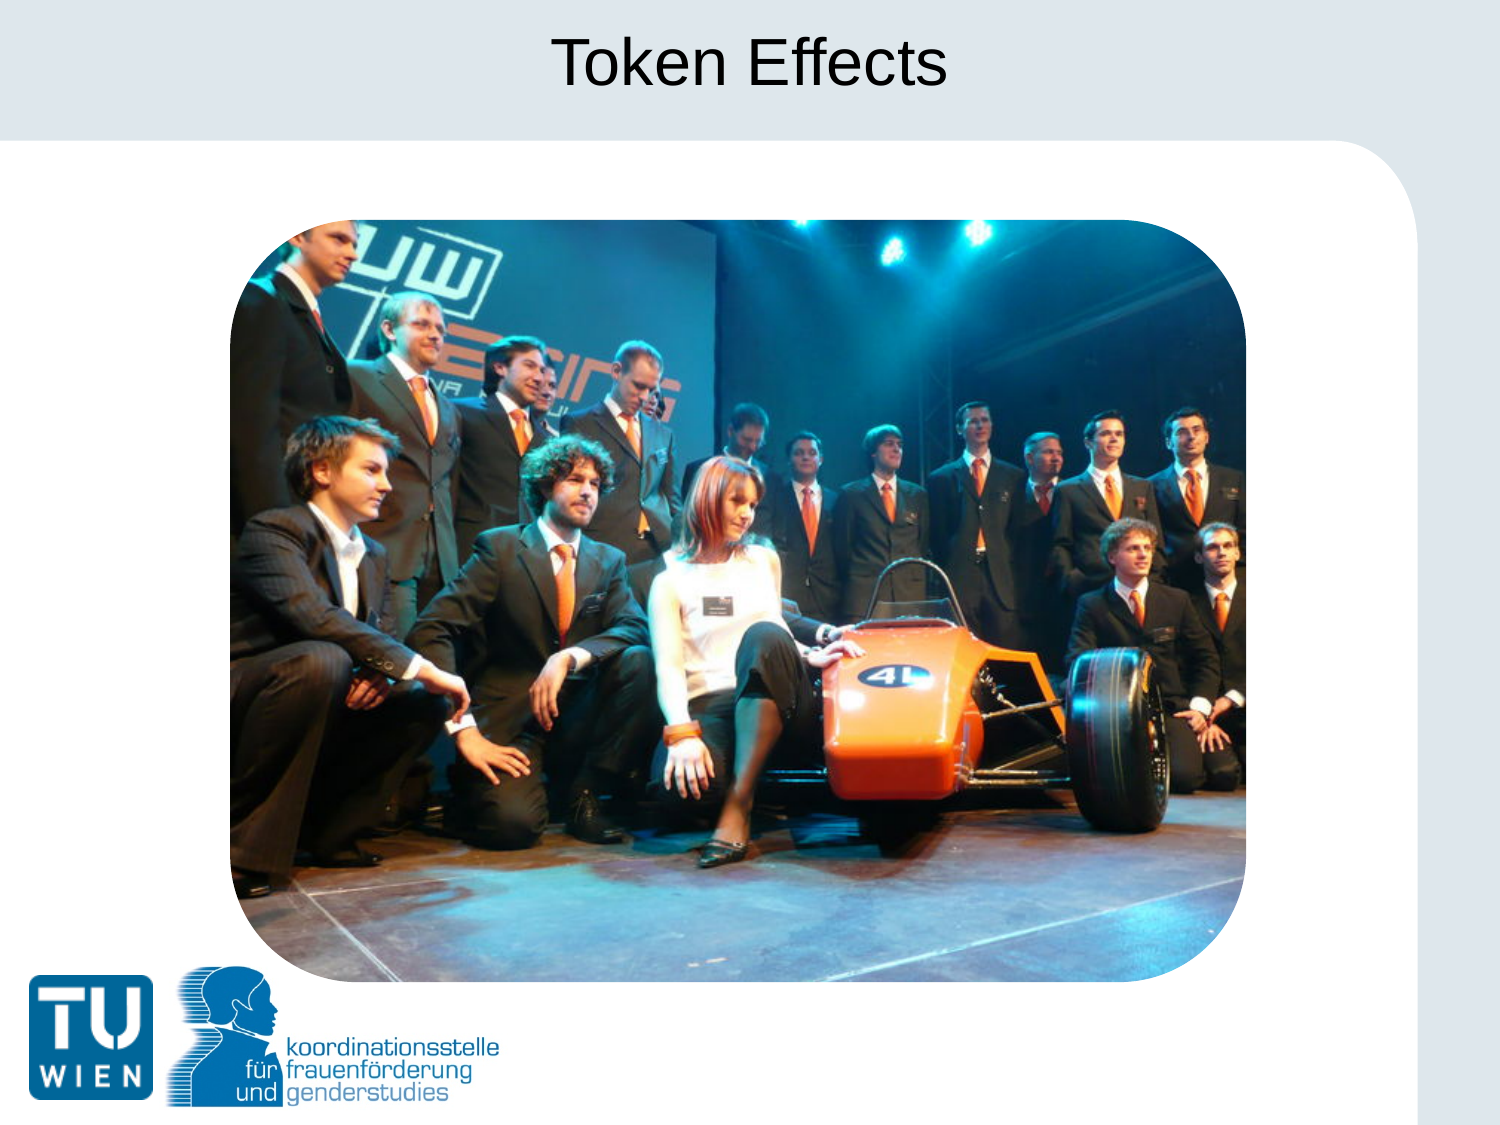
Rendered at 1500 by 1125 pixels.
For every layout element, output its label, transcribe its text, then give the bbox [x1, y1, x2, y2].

picture [91, 987, 113, 1049]
picture [40, 1065, 66, 1087]
picture [29, 1091, 38, 1100]
picture [159, 964, 509, 1112]
picture [123, 1065, 141, 1087]
picture [96, 1065, 109, 1087]
picture [55, 1004, 69, 1049]
picture [29, 975, 37, 984]
picture [76, 1065, 81, 1087]
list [229, 219, 1247, 983]
title Token Effects [29, 11, 1471, 149]
picture [118, 987, 141, 1049]
picture [144, 975, 153, 984]
picture [38, 987, 85, 1001]
picture [144, 1091, 153, 1100]
